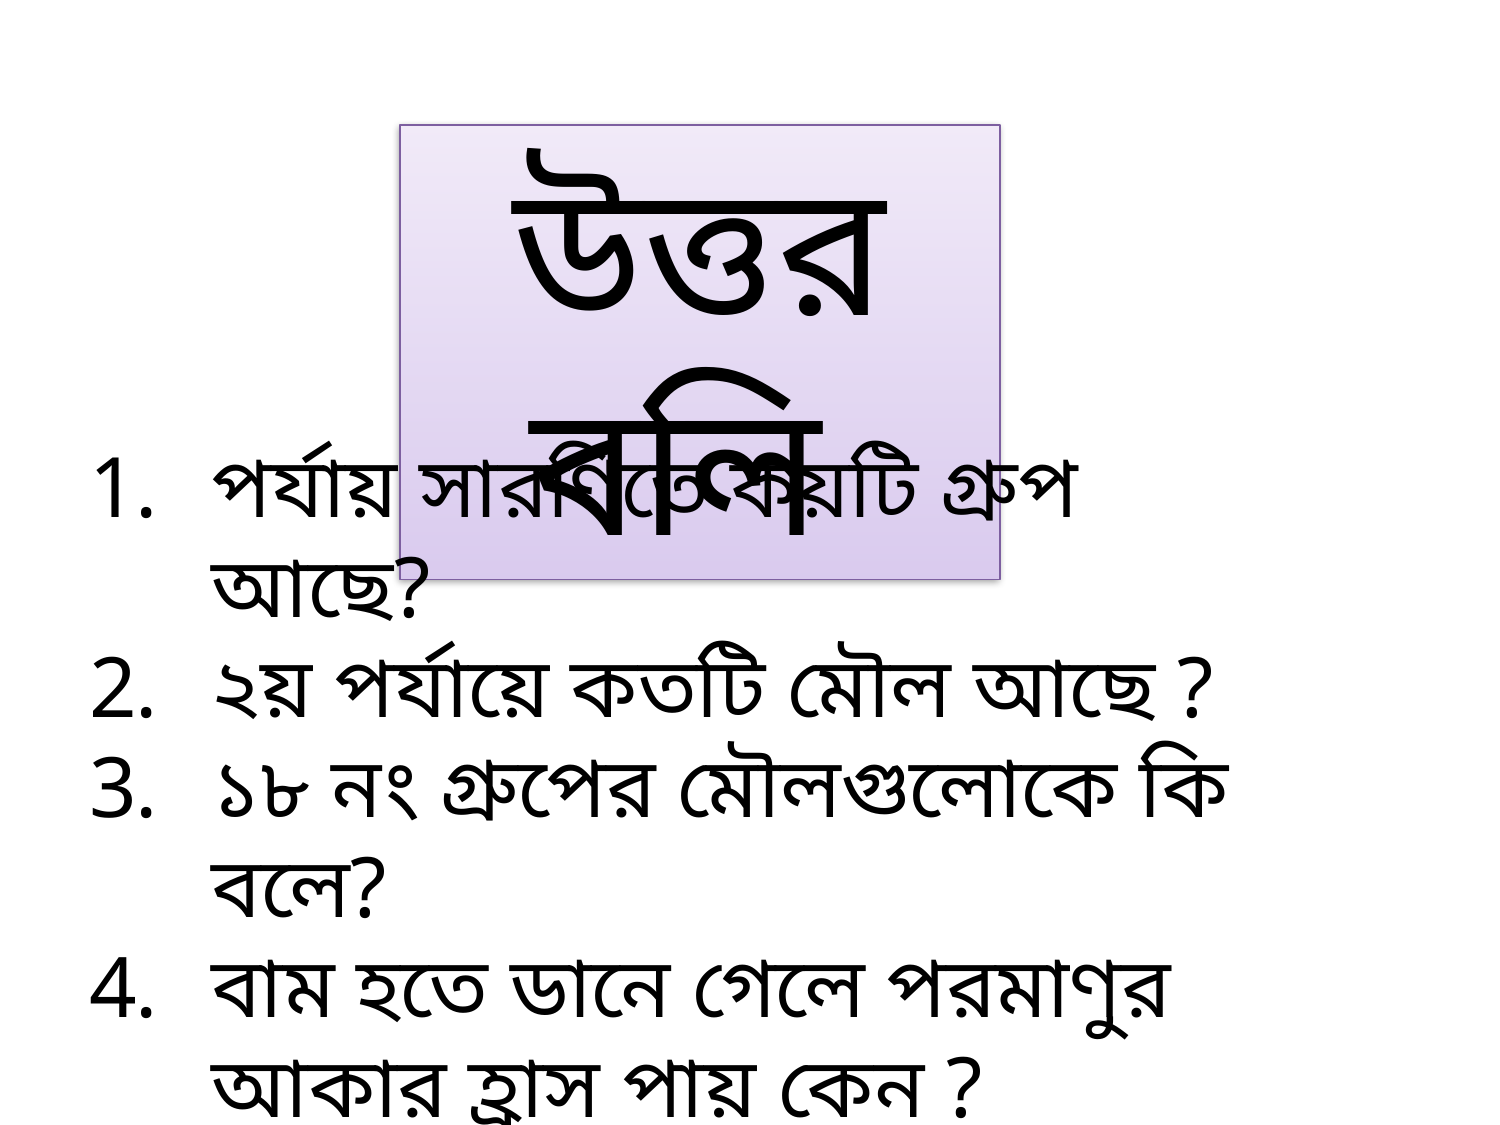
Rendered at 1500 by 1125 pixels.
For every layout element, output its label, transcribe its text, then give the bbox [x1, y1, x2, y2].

text_box উত্তর বলি [399, 124, 1001, 427]
text_box পর্যায় সারণিতে কয়টি গ্রুপ আছে? ২য় পর্যায়ে কতটি মৌল আছে ? ১৮ নং গ্রুপের মৌলগুলোকে কি বলে? বাম হতে ডানে গেলে পরমাণুর আকার হ্রাস পায় কেন ? পারমানবিক সংখ্যা কাকে বলে? [74, 427, 1275, 1125]
